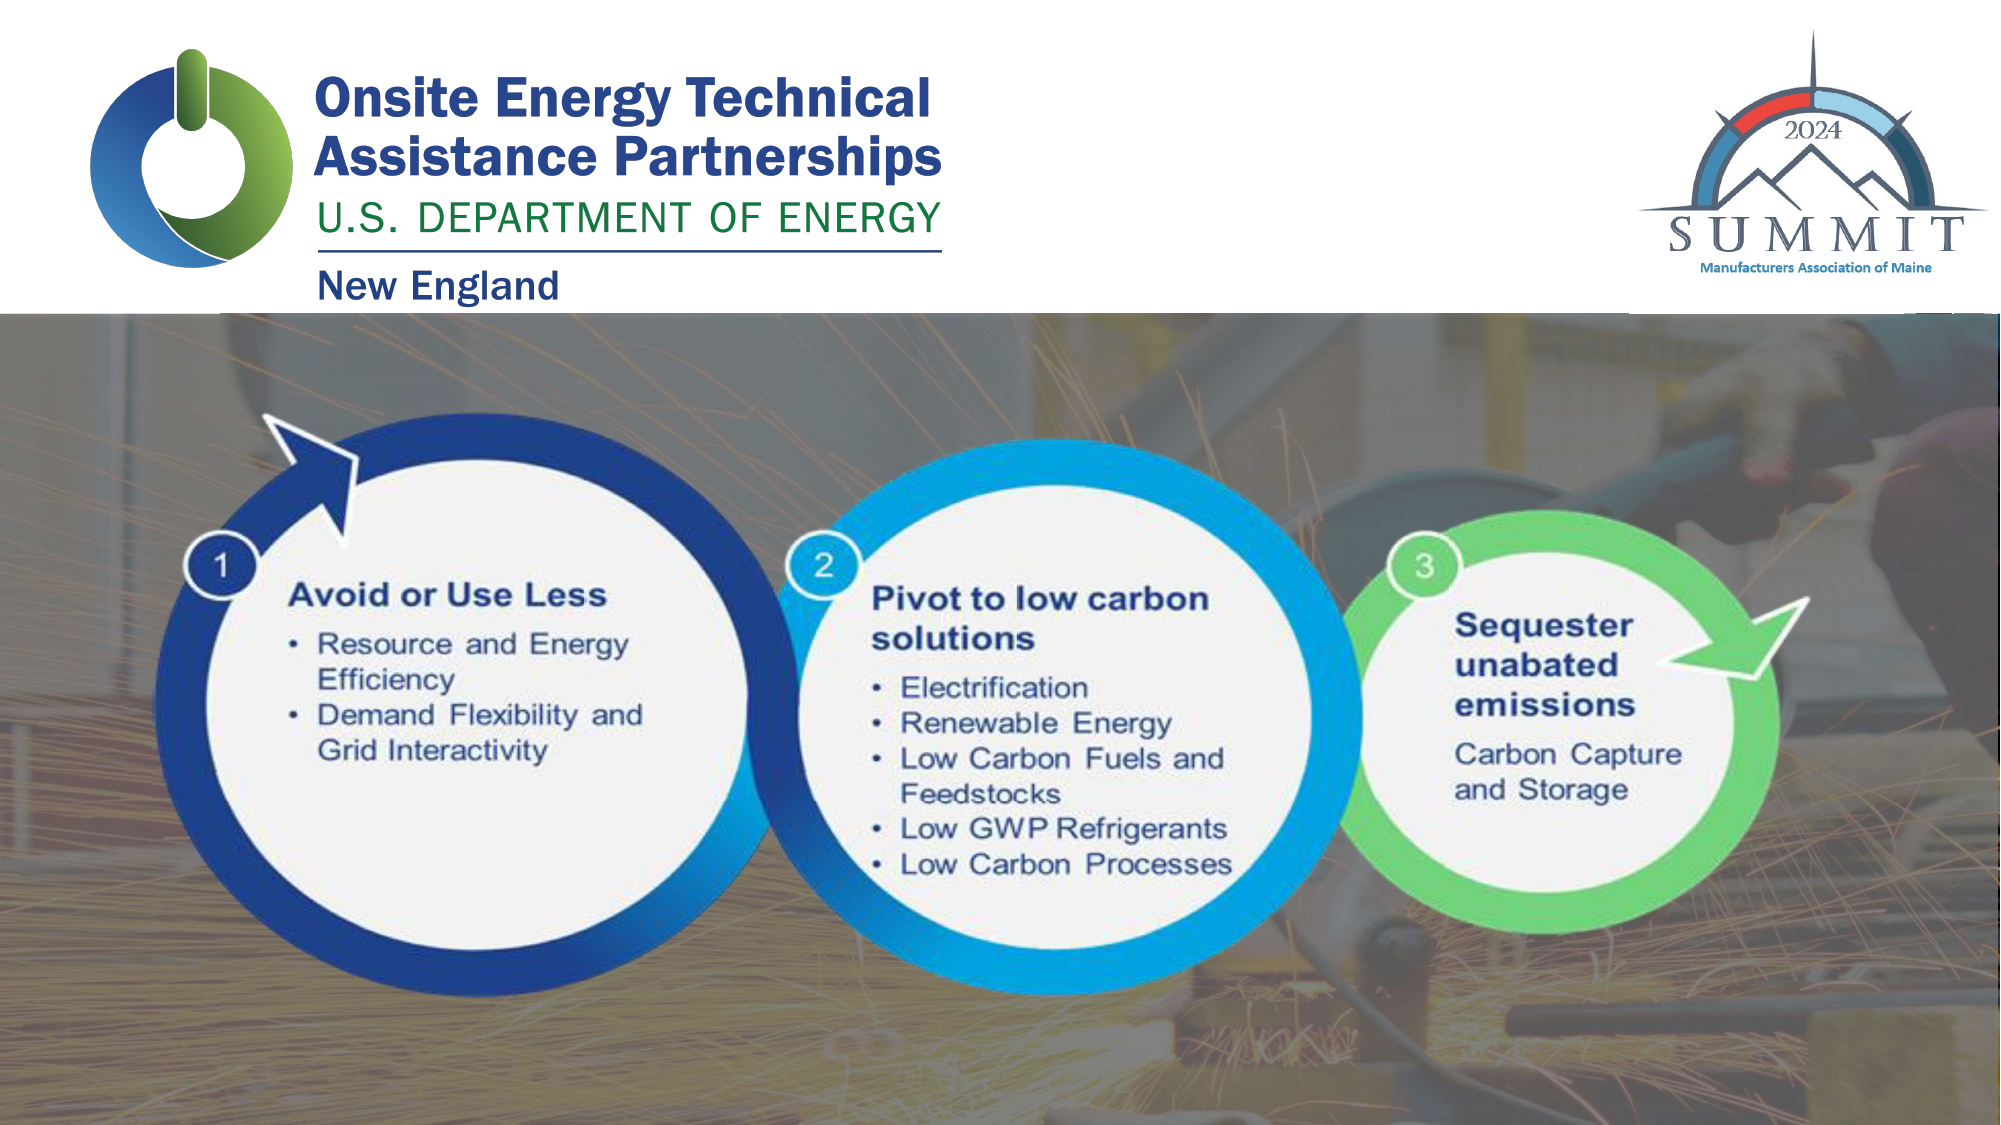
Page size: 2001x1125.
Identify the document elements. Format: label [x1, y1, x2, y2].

picture [69, 7, 974, 311]
picture [1637, 20, 1990, 277]
text_box [0, 311, 2000, 1125]
